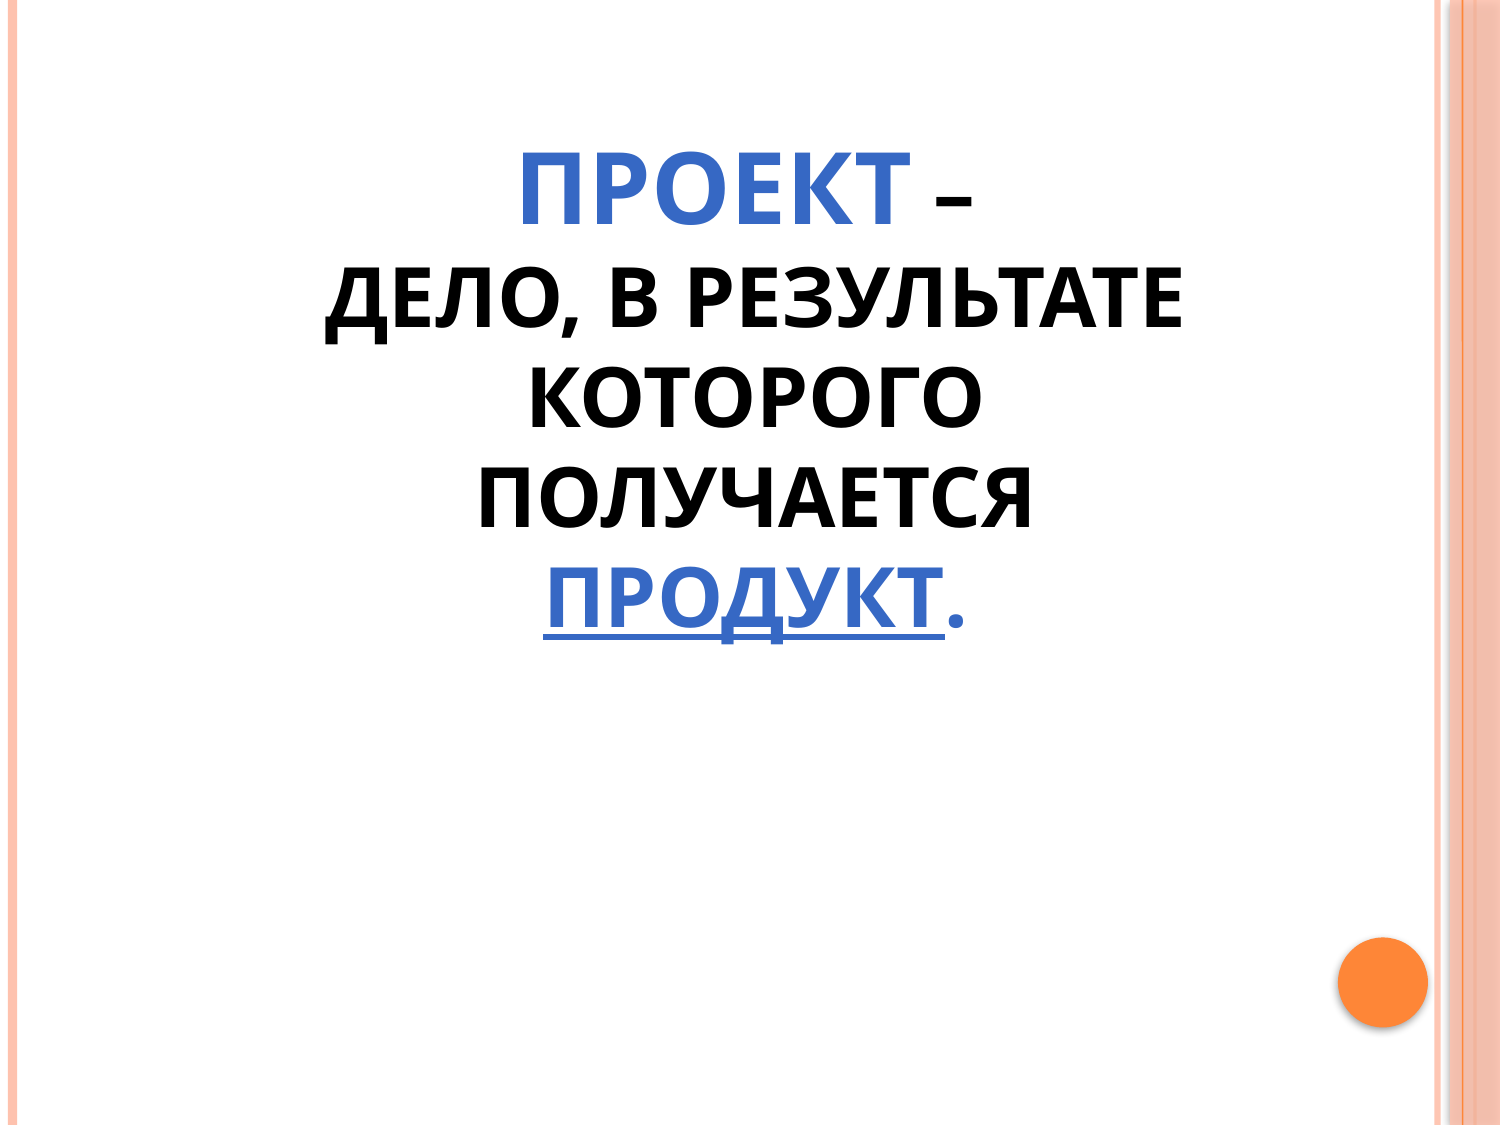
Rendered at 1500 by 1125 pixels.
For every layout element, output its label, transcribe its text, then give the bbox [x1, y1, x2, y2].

text_box ПРОЕКТ – ДЕЛО, В РЕЗУЛЬТАТЕ КОТОРОГО ПОЛУЧАЕТСЯ ПРОДУКТ. [234, 117, 1278, 652]
